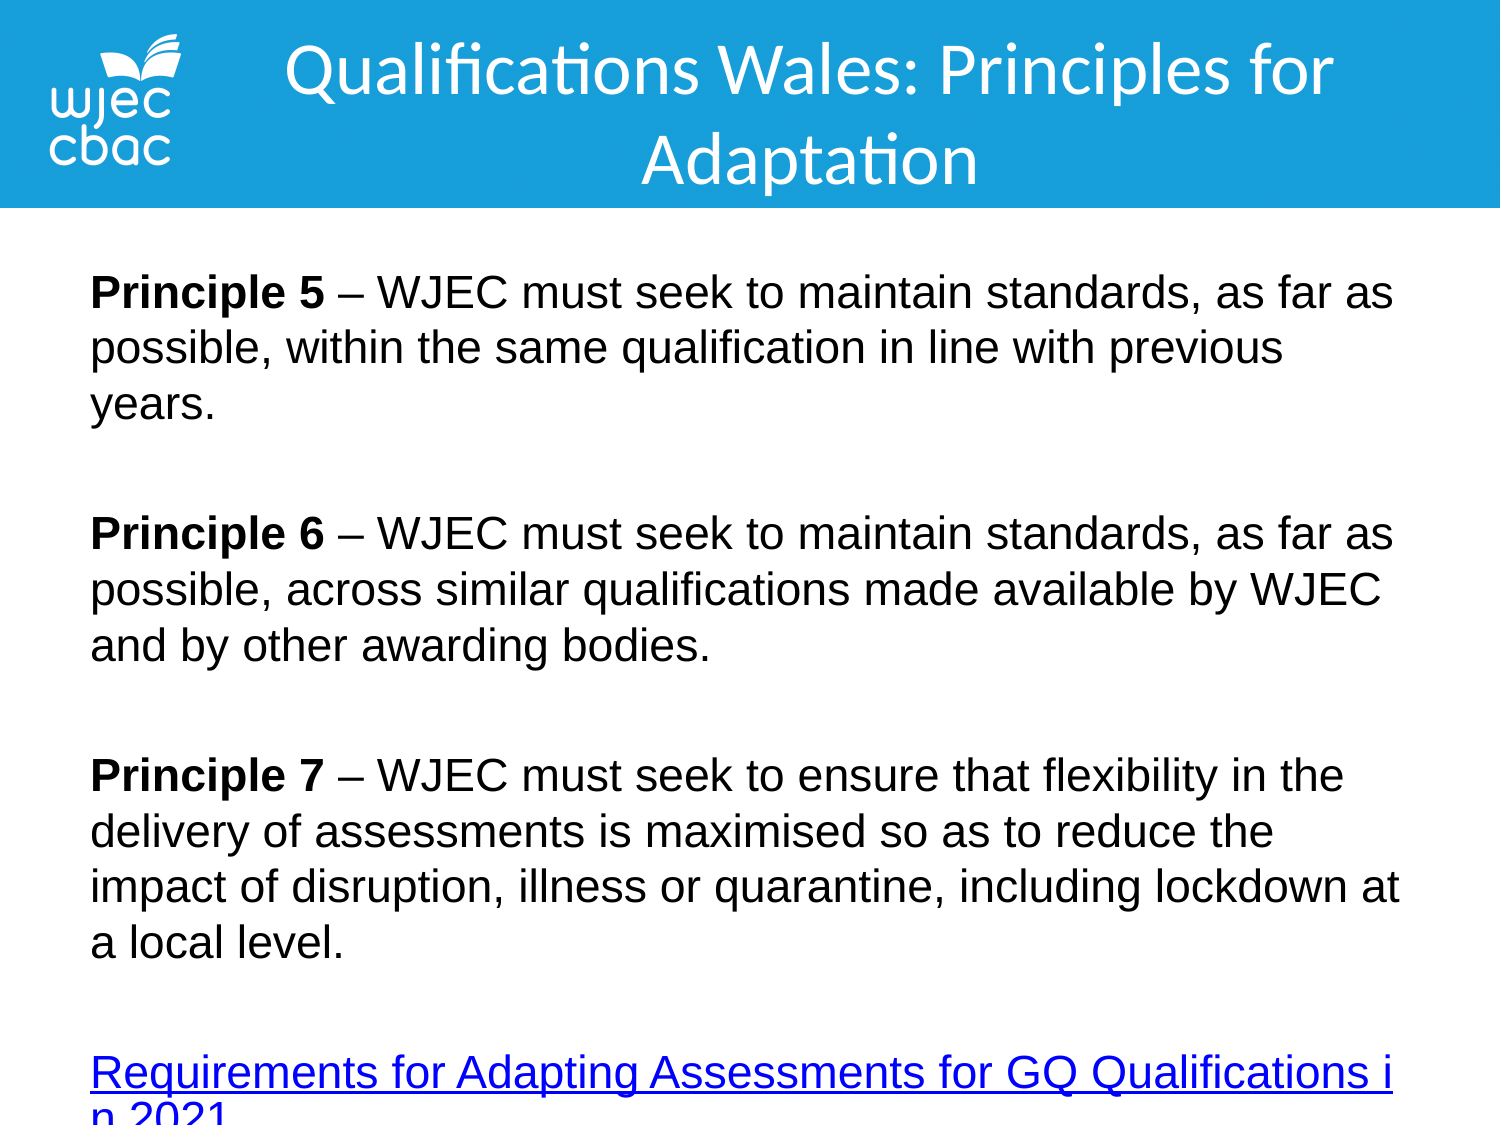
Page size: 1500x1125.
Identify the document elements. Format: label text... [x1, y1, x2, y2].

picture [0, 0, 1500, 208]
list Principle 5 – WJEC must seek to maintain standards, as far as possible, within the same qualification in line with previous years. Principle 6 – WJEC must seek to maintain standards, as far as possible, across similar qualifications made available by WJEC and by other awarding bodies. Principle 7 – WJEC must seek to ensure that flexibility in the delivery of assessments is maximised so as to reduce the impact of disruption, illness or quarantine, including lockdown at a local level. Requirements for Adapting Assessments for GQ Qualifications in 2021 [75, 254, 1425, 1113]
text_box Qualifications Wales: Principles for Adaptation [229, 12, 1393, 144]
